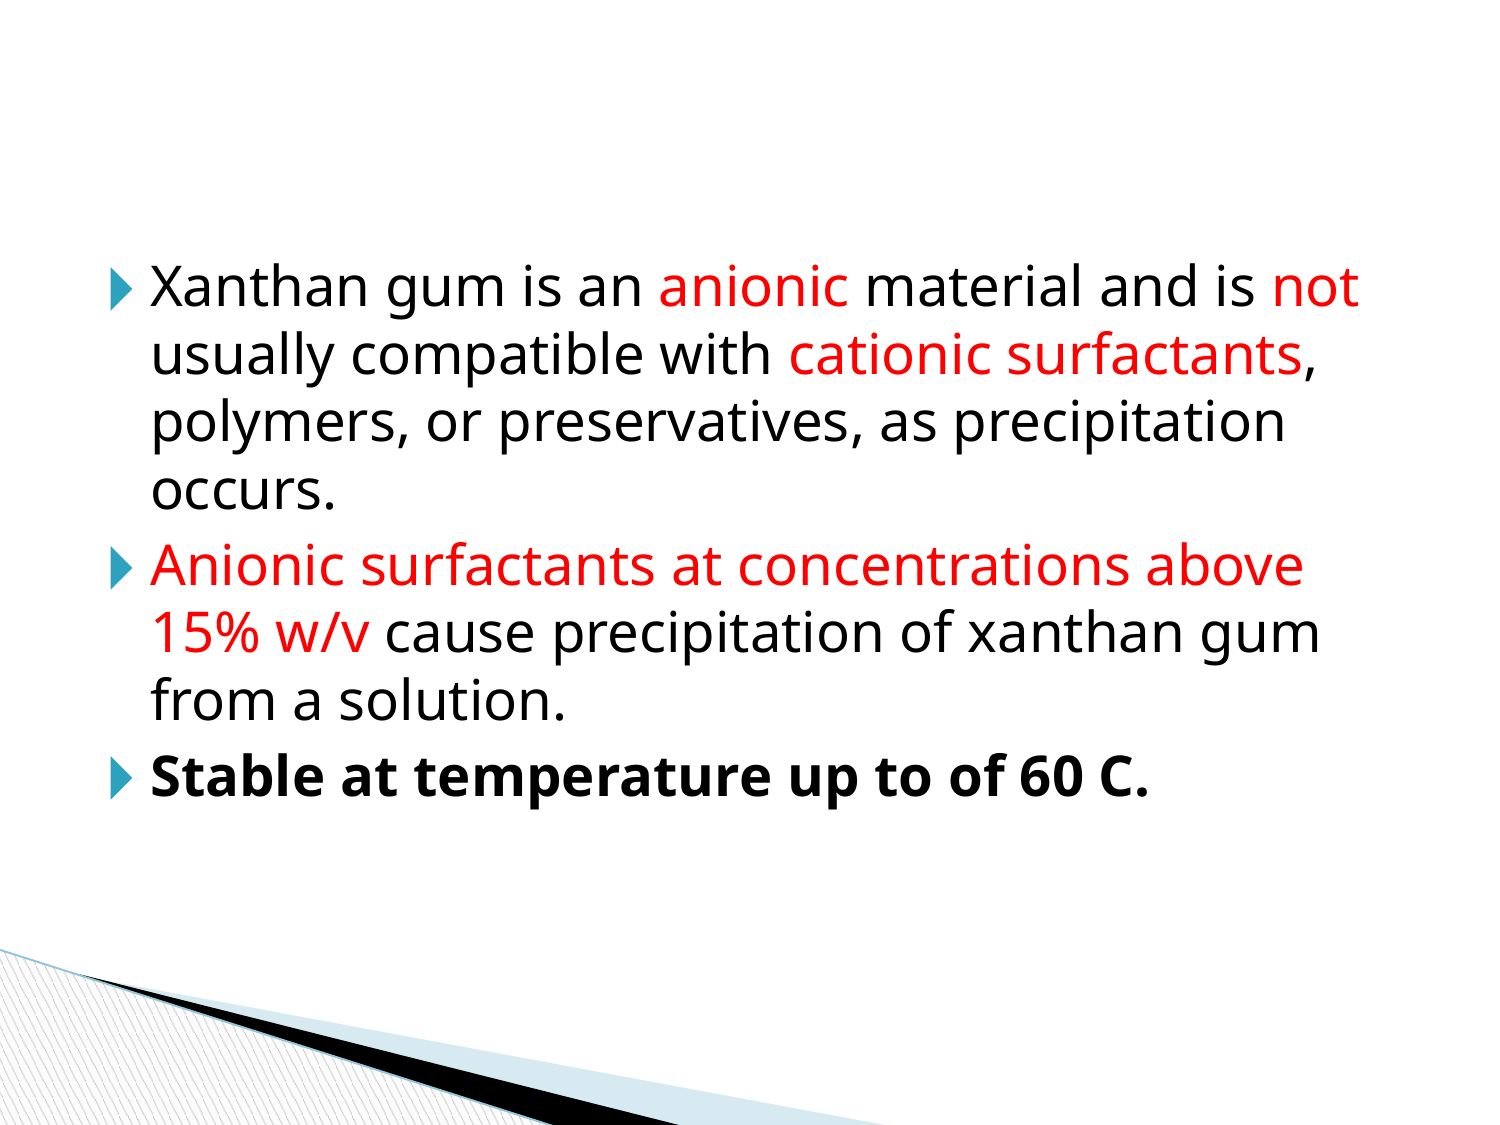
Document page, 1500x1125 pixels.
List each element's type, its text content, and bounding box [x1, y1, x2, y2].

list Xanthan gum is an anionic material and is not usually compatible with cationic surfactants, polymers, or preservatives, as precipitation occurs. Anionic surfactants at concentrations above 15% w/v cause precipitation of xanthan gum from a solution. Stable at temperature up to of 60 C. [75, 243, 1425, 986]
